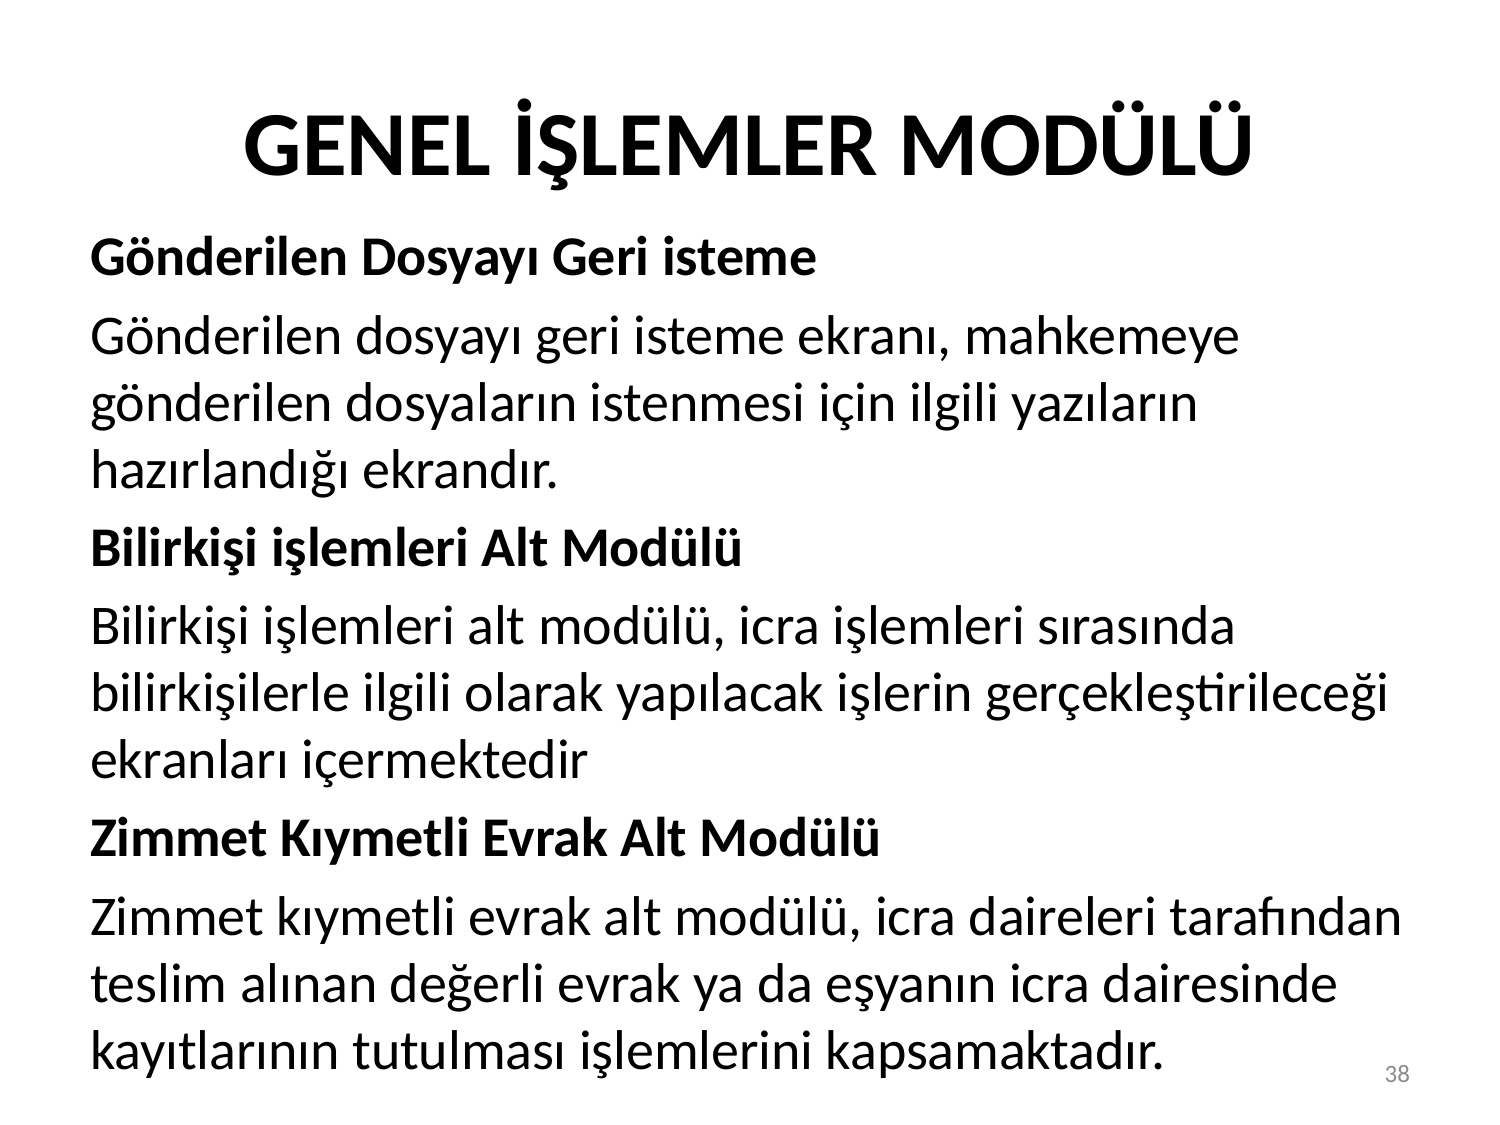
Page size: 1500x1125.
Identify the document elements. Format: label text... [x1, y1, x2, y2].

slide_number 38 [1074, 1042, 1425, 1103]
title GENEL İŞLEMLER MODÜLÜ [75, 45, 1425, 212]
list Gönderilen Dosyayı Geri isteme Gönderilen dosyayı geri isteme ekranı, mahkemeye gönderilen dosyaların istenmesi için ilgili yazıların hazırlandığı ekrandır. Bilirkişi işlemleri Alt Modülü Bilirkişi işlemleri alt modülü, icra işlemleri sırasında bilirkişilerle ilgili olarak yapılacak işlerin gerçekleştirileceği ekranları içermektedir Zimmet Kıymetli Evrak Alt Modülü Zimmet kıymetli evrak alt modülü, icra daireleri tarafından teslim alınan değerli evrak ya da eşyanın icra dairesinde kayıtlarının tutulması işlemlerini kapsamaktadır. [75, 212, 1425, 1100]
